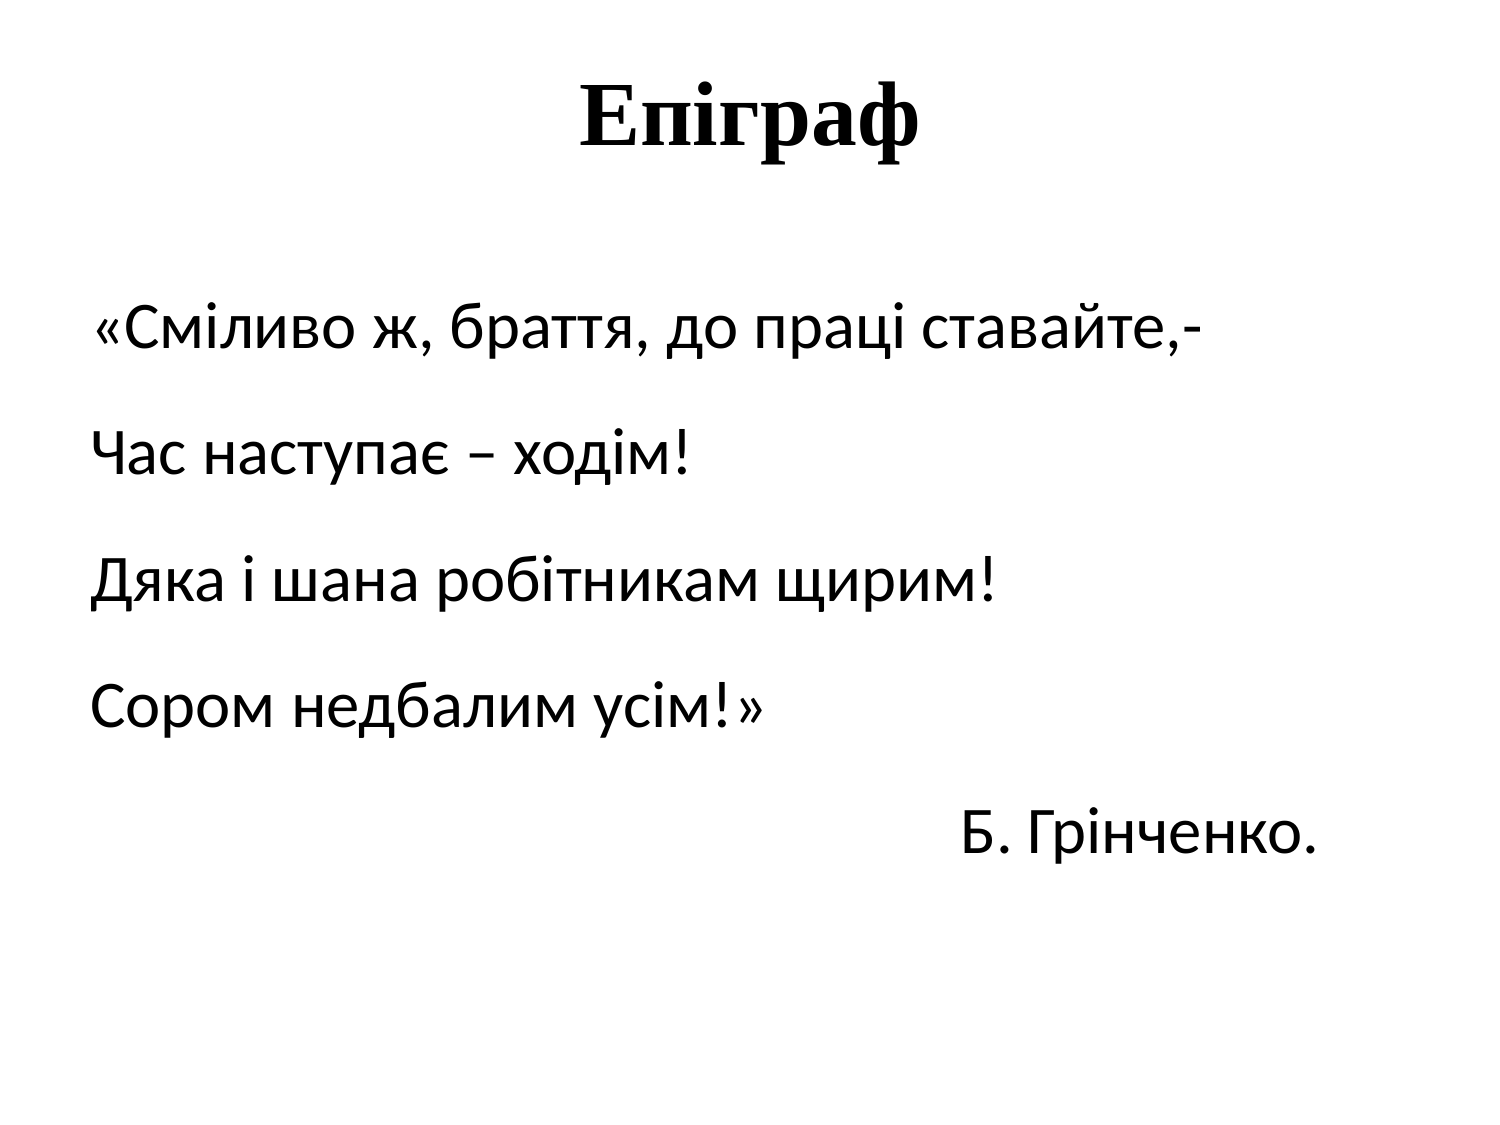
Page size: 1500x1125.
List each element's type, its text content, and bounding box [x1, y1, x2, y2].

title Епіграф [75, 45, 1425, 173]
list «Сміливо ж, браття, до праці ставайте,- Час наступає – ходім! Дяка і шана робітникам щирим! Сором недбалим усім!» Б. Грінченко. [75, 262, 1425, 1083]
